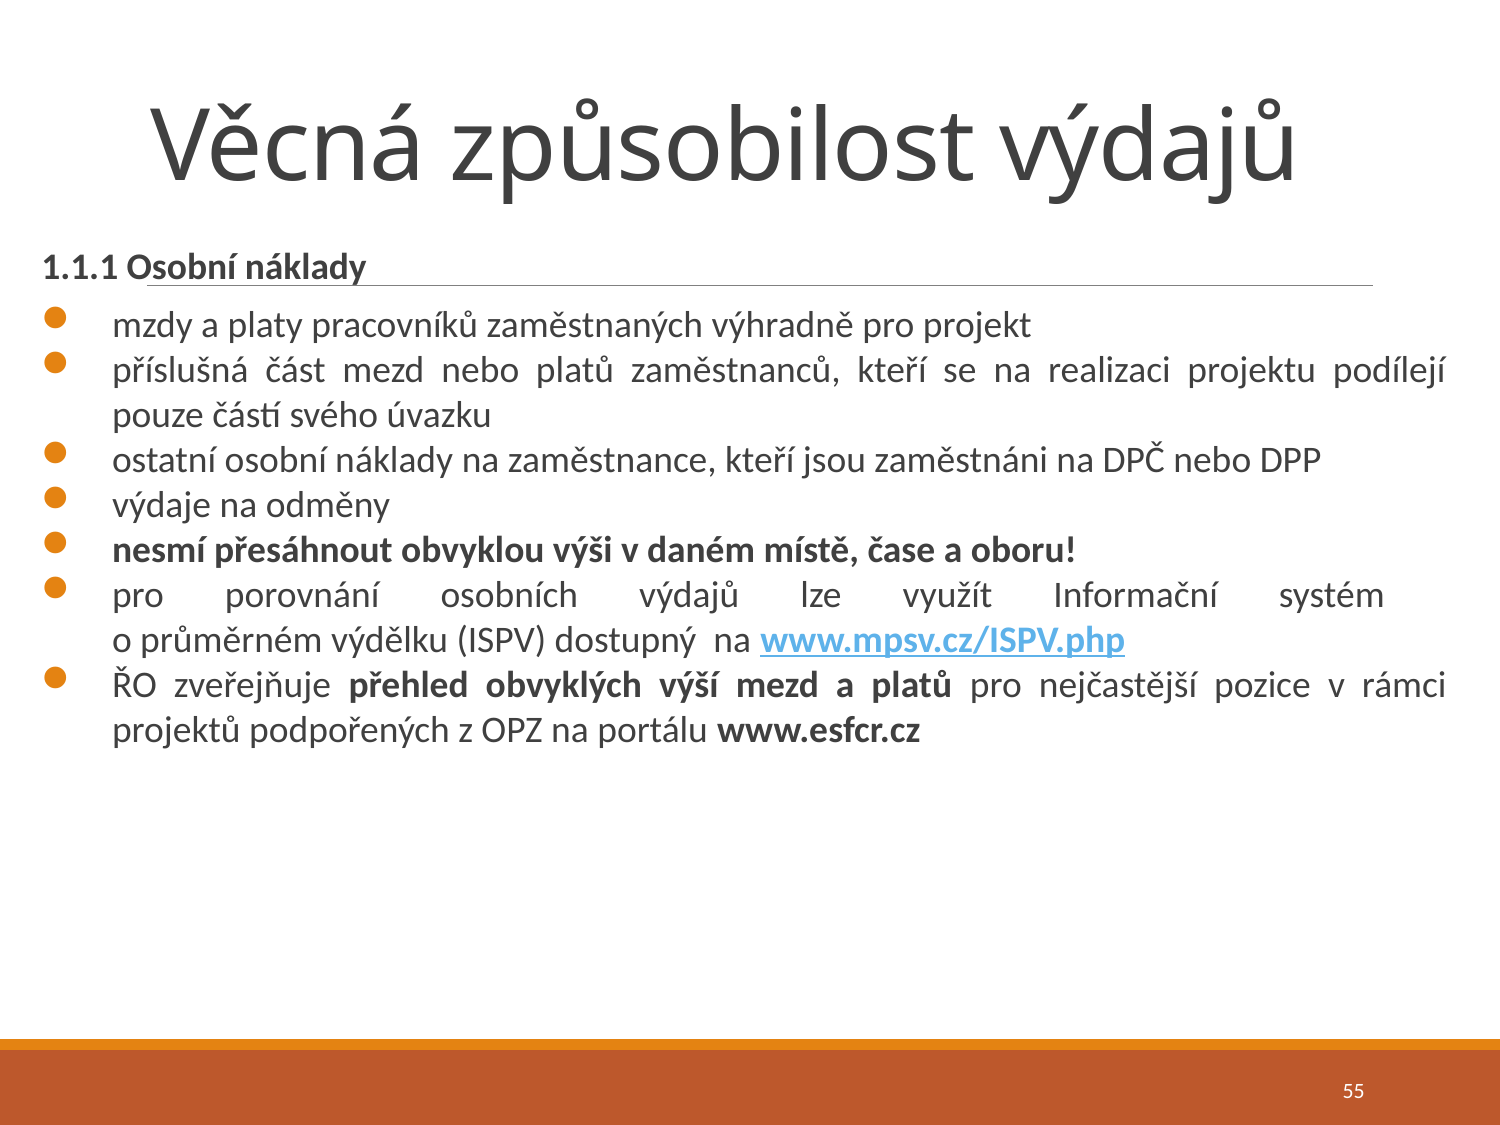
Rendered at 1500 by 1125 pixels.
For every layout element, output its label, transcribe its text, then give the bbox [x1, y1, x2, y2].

slide_number 55 [1218, 1059, 1380, 1120]
list 1.1.1 Osobní náklady mzdy a platy pracovníků zaměstnaných výhradně pro projekt příslušná část mezd nebo platů zaměstnanců, kteří se na realizaci projektu podílejí pouze částí svého úvazku ostatní osobní náklady na zaměstnance, kteří jsou zaměstnáni na DPČ nebo DPP výdaje na odměny nesmí přesáhnout obvyklou výši v daném místě, čase a oboru! pro porovnání osobních výdajů lze využít Informační systém o průměrném výdělku (ISPV) dostupný na www.mpsv.cz/ISPV.php ŘO zveřejňuje přehled obvyklých výší mezd a platů pro nejčastější pozice v rámci projektů podpořených z OPZ na portálu www.esfcr.cz [41, 219, 1447, 1012]
title Věcná způsobilost výdajů [135, 47, 1373, 209]
